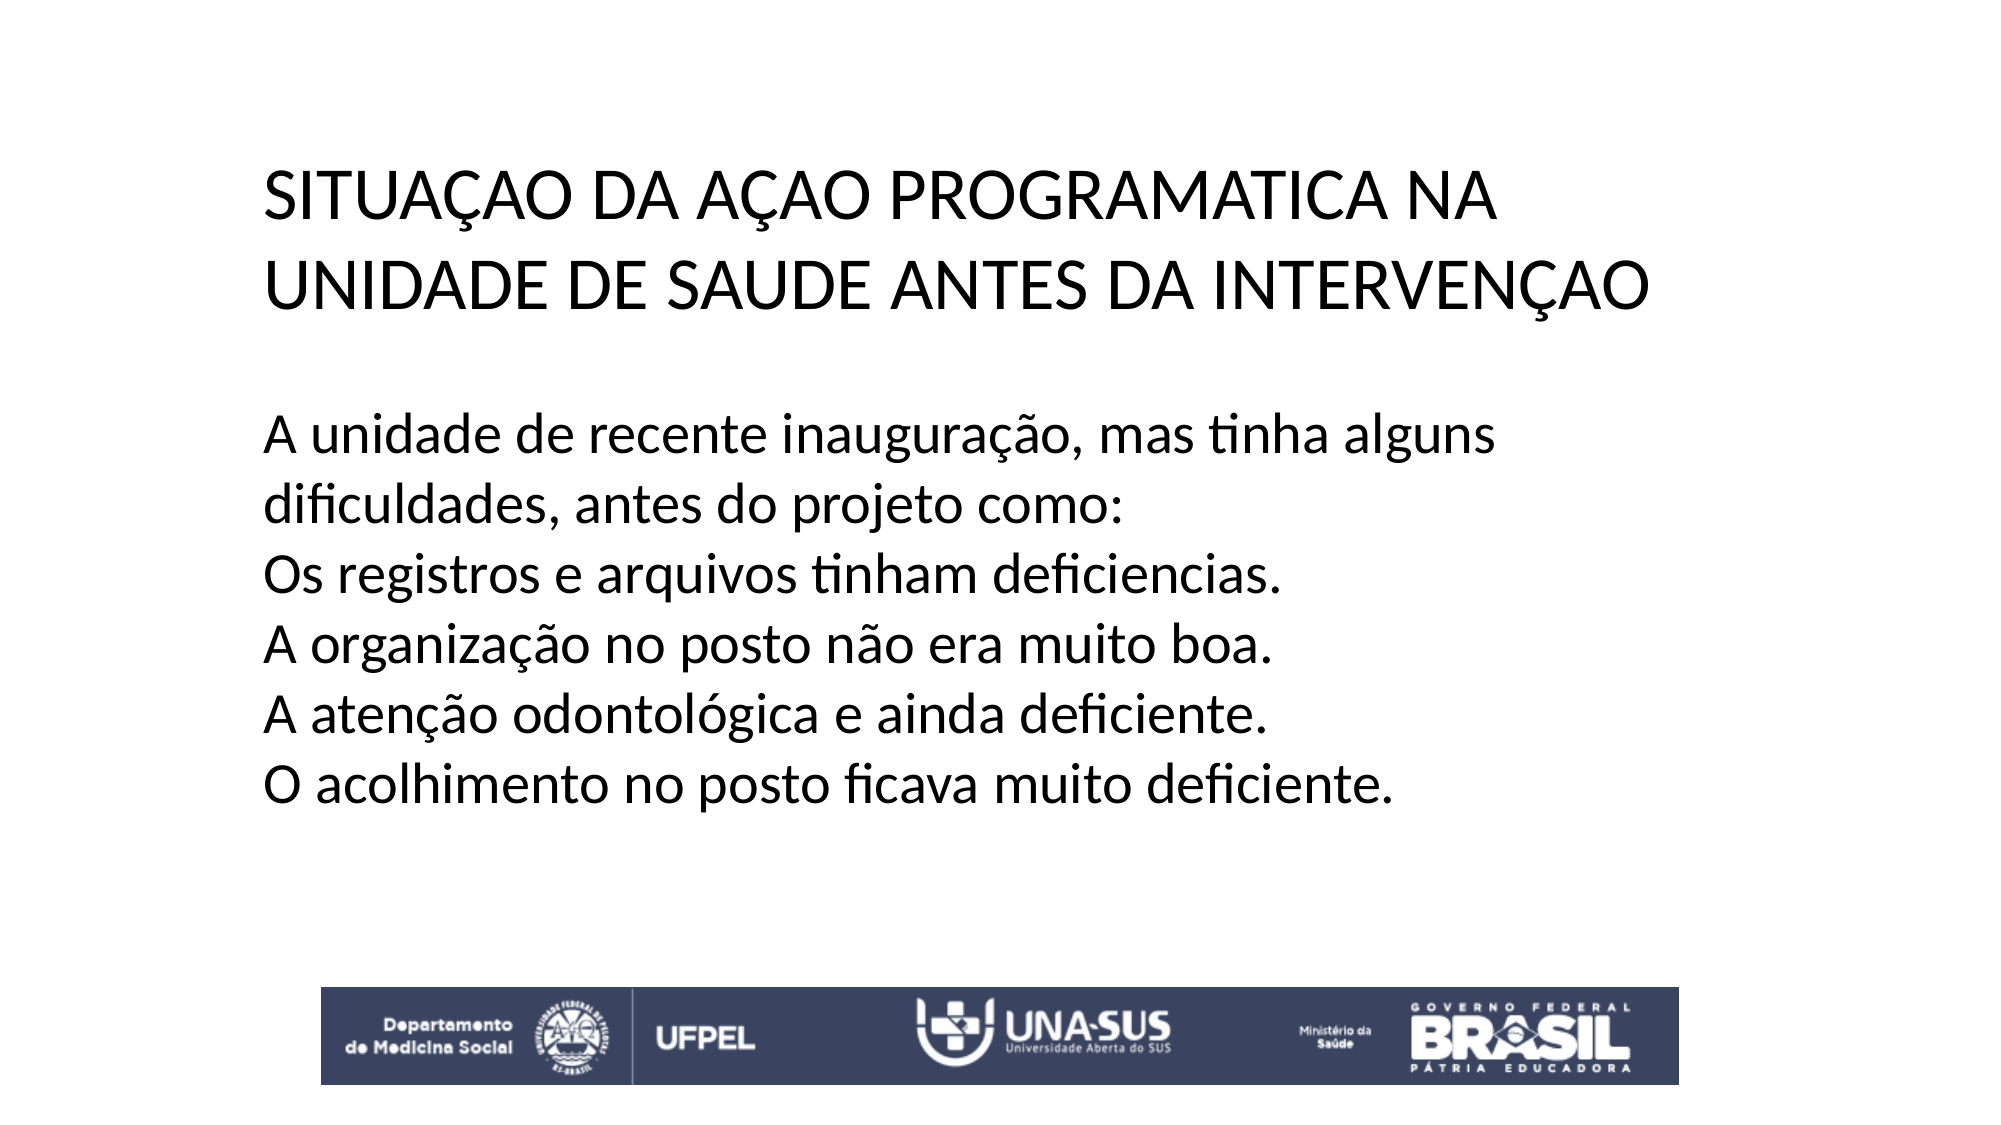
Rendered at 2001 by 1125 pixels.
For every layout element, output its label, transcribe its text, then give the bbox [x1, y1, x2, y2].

picture [320, 987, 1679, 1085]
text_box SITUAÇAO DA AÇAO PROGRAMATICA NA UNIDADE DE SAUDE ANTES DA INTERVENÇAO A unidade de recente inauguração, mas tinha alguns dificuldades, antes do projeto como: Os registros e arquivos tinham deficiencias. A organização no posto não era muito boa. A atenção odontológica e ainda deficiente. O acolhimento no posto ficava muito deficiente. [248, 137, 1752, 823]
